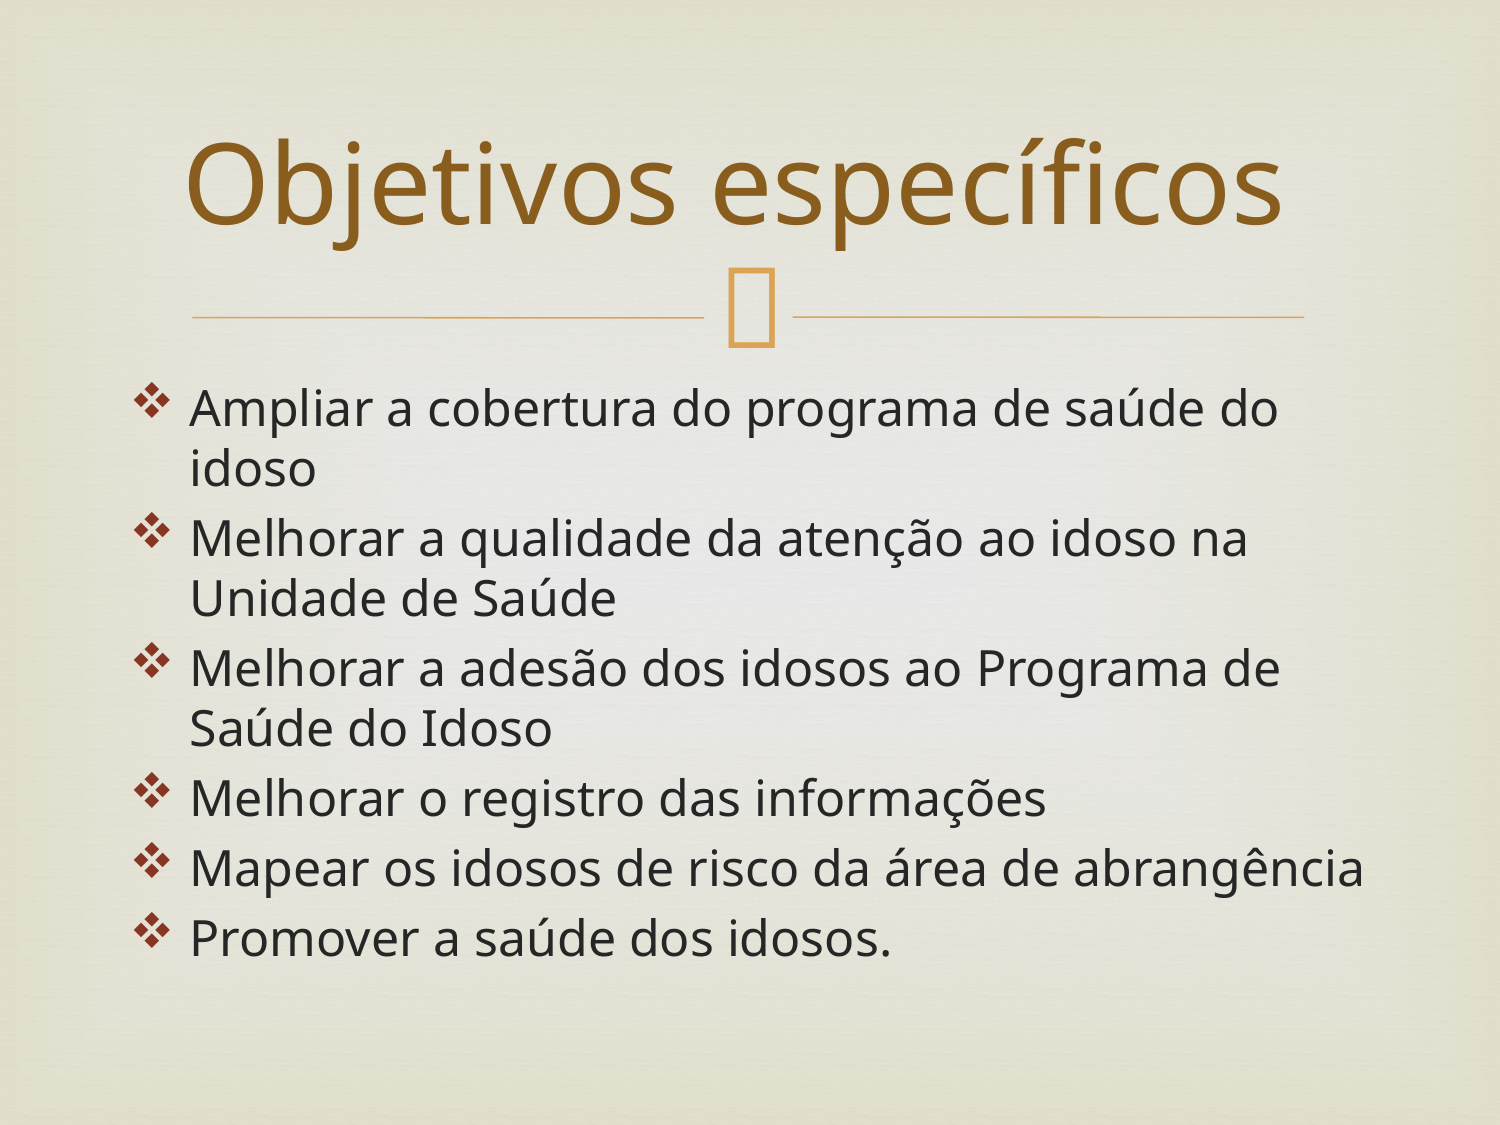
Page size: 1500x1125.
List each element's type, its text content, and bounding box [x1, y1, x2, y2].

list Ampliar a cobertura do programa de saúde do idoso Melhorar a qualidade da atenção ao idoso na Unidade de Saúde Melhorar a adesão dos idosos ao Programa de Saúde do Idoso Melhorar o registro das informações Mapear os idosos de risco da área de abrangência Promover a saúde dos idosos. [114, 368, 1386, 1005]
title Objetivos específicos [112, 93, 1386, 267]
